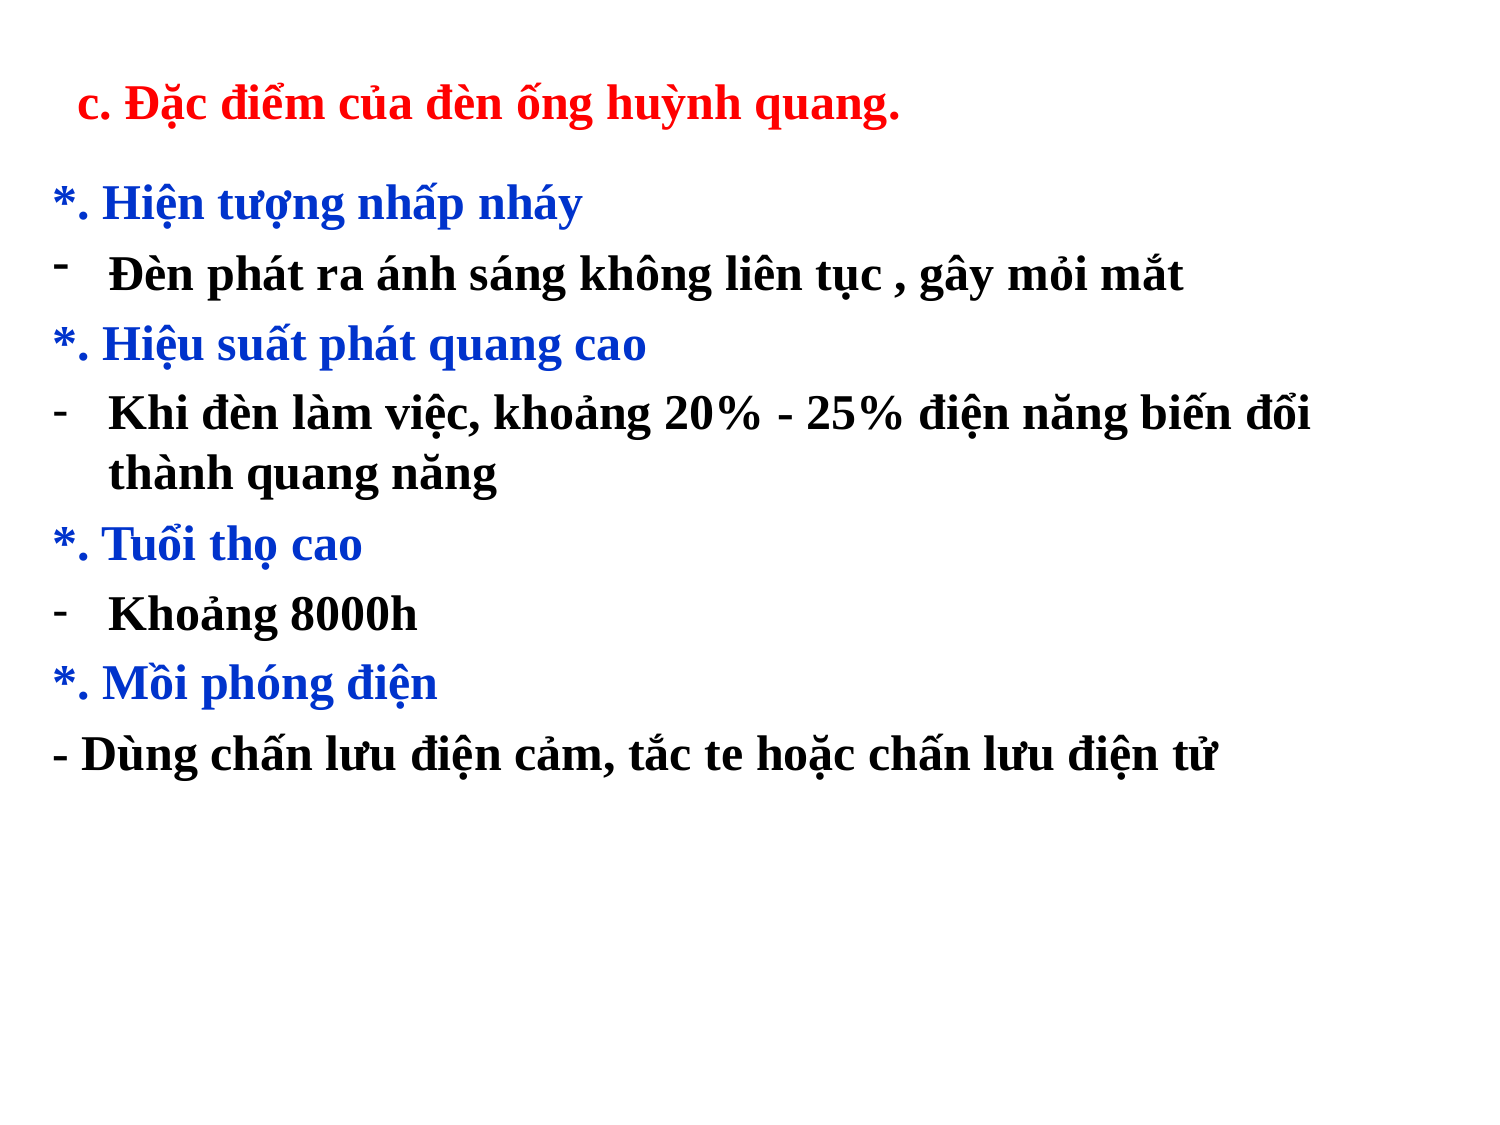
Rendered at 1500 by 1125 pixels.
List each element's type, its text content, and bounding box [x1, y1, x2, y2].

text_box c. Đặc điểm của đèn ống huỳnh quang. [62, 62, 938, 138]
list *. Hiện tượng nhấp nháy Đèn phát ra ánh sáng không liên tục , gây mỏi mắt *. Hiệu suất phát quang cao Khi đèn làm việc, khoảng 20% - 25% điện năng biến đổi thành quang năng *. Tuổi thọ cao Khoảng 8000h *. Mồi phóng điện - Dùng chấn lưu điện cảm, tắc te hoặc chấn lưu điện tử [37, 162, 1450, 800]
